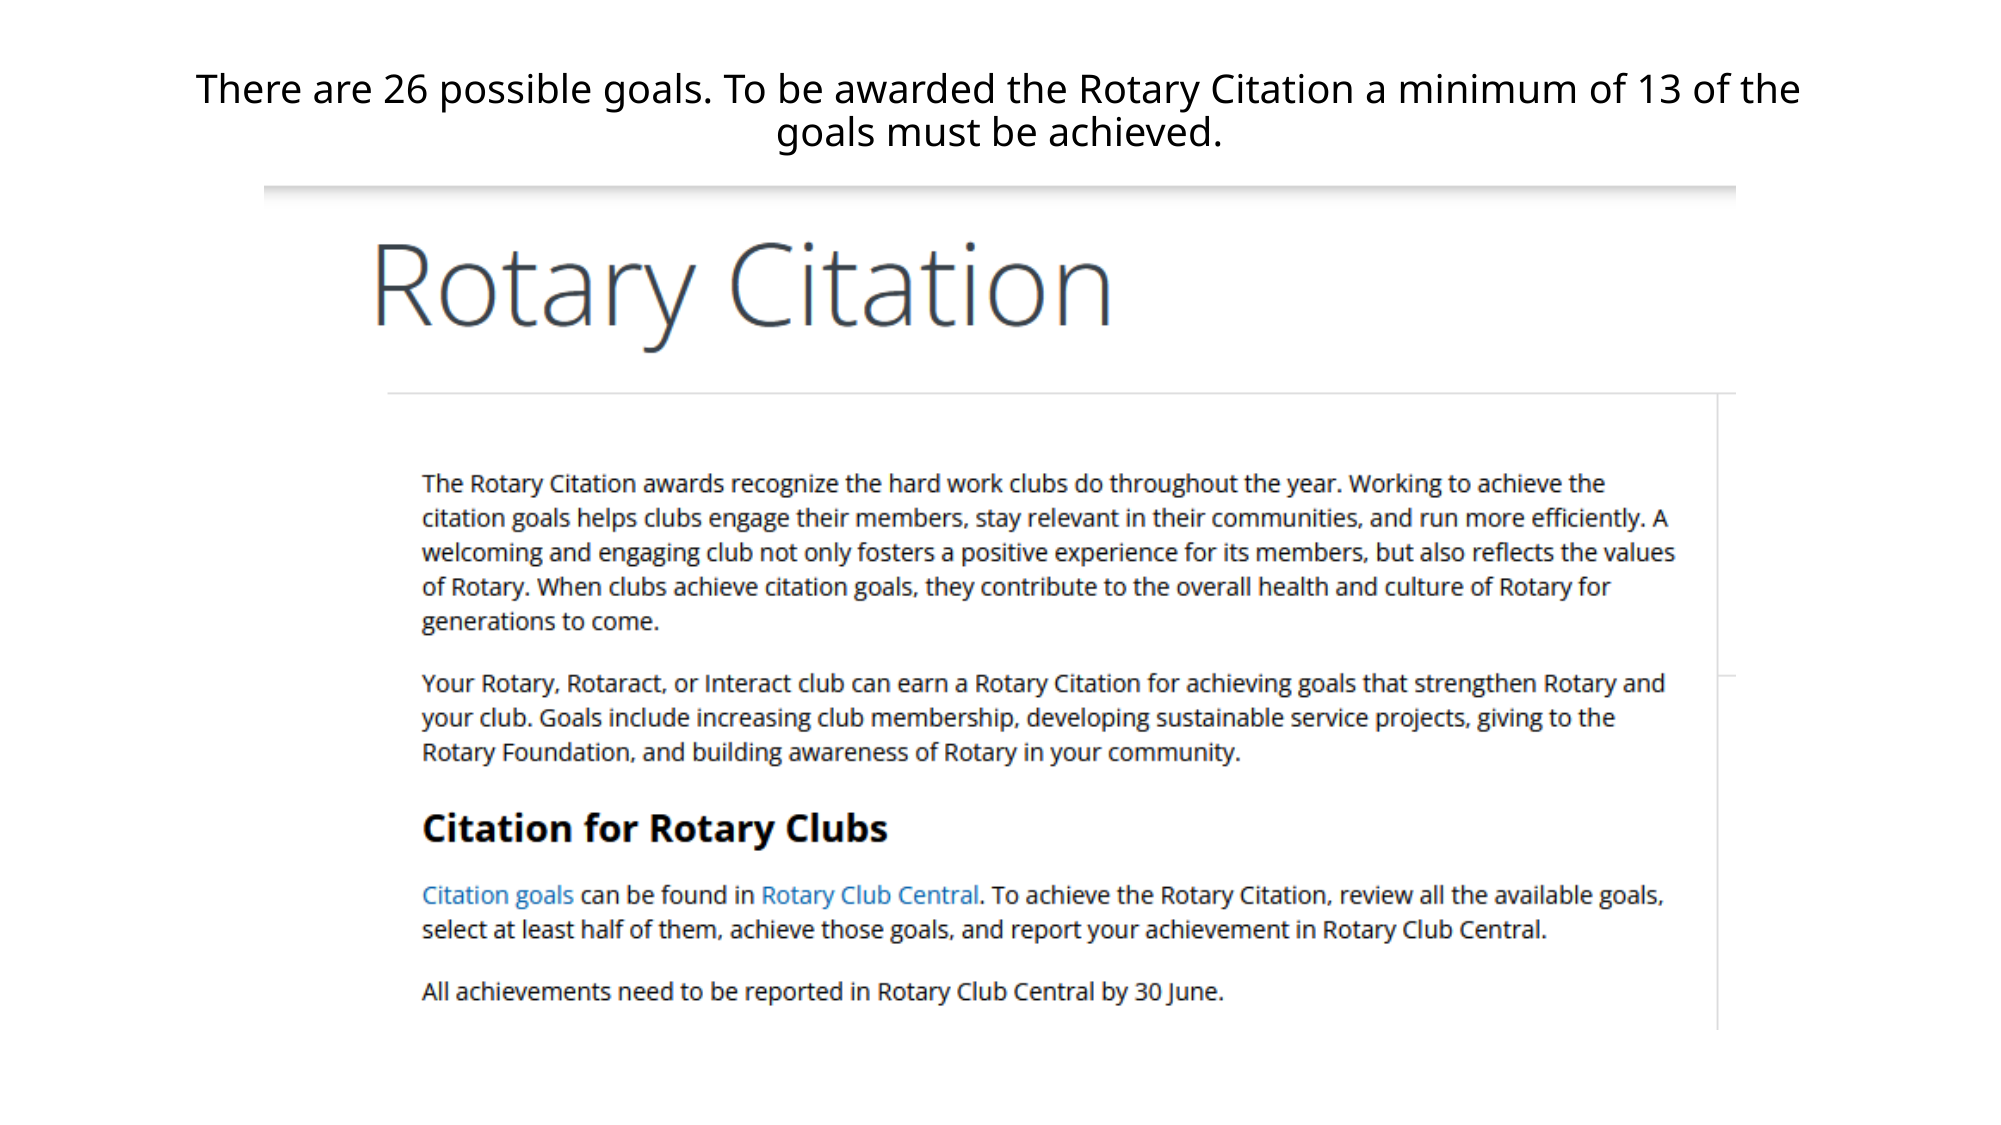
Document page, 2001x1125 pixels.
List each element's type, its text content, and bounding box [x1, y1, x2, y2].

title There are 26 possible goals. To be awarded the Rotary Citation a minimum of 13 of the goals must be achieved. [137, 62, 1863, 163]
picture [264, 181, 1736, 1030]
